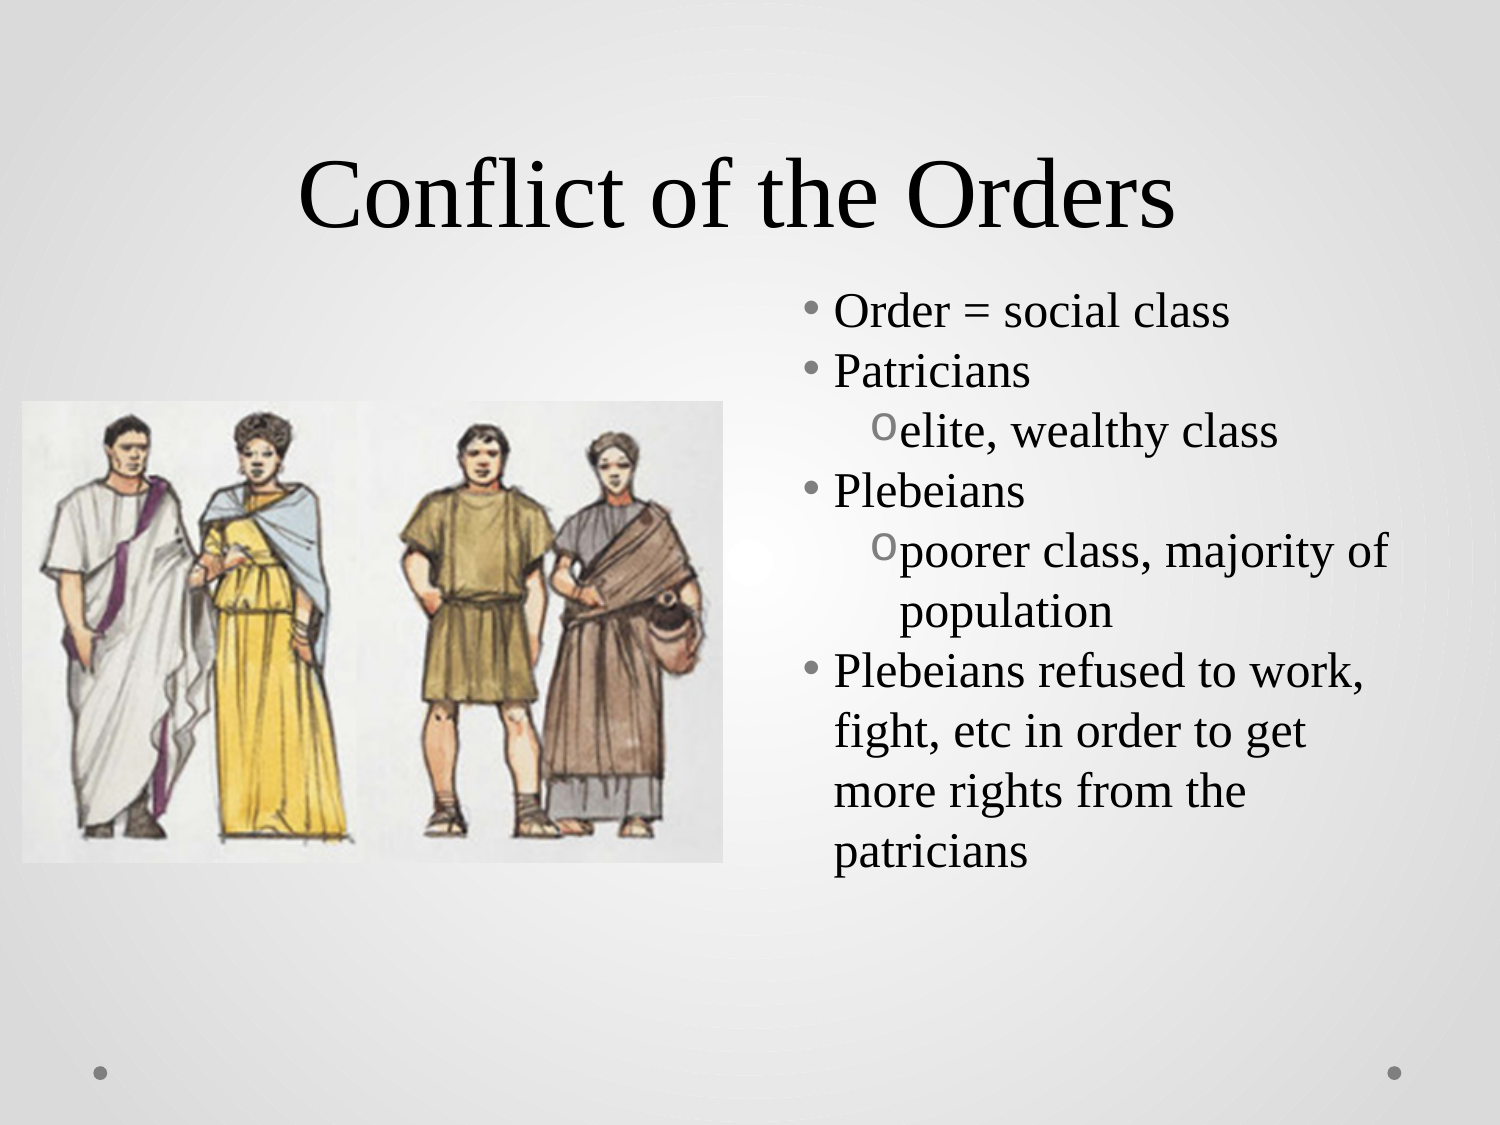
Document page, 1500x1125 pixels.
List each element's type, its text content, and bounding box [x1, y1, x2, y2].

title Conflict of the Orders [75, 0, 1425, 263]
list Order = social class Patricians elite, wealthy class Plebeians poorer class, majority of population Plebeians refused to work, fight, etc in order to get more rights from the patricians [762, 262, 1425, 1005]
picture [22, 401, 724, 863]
